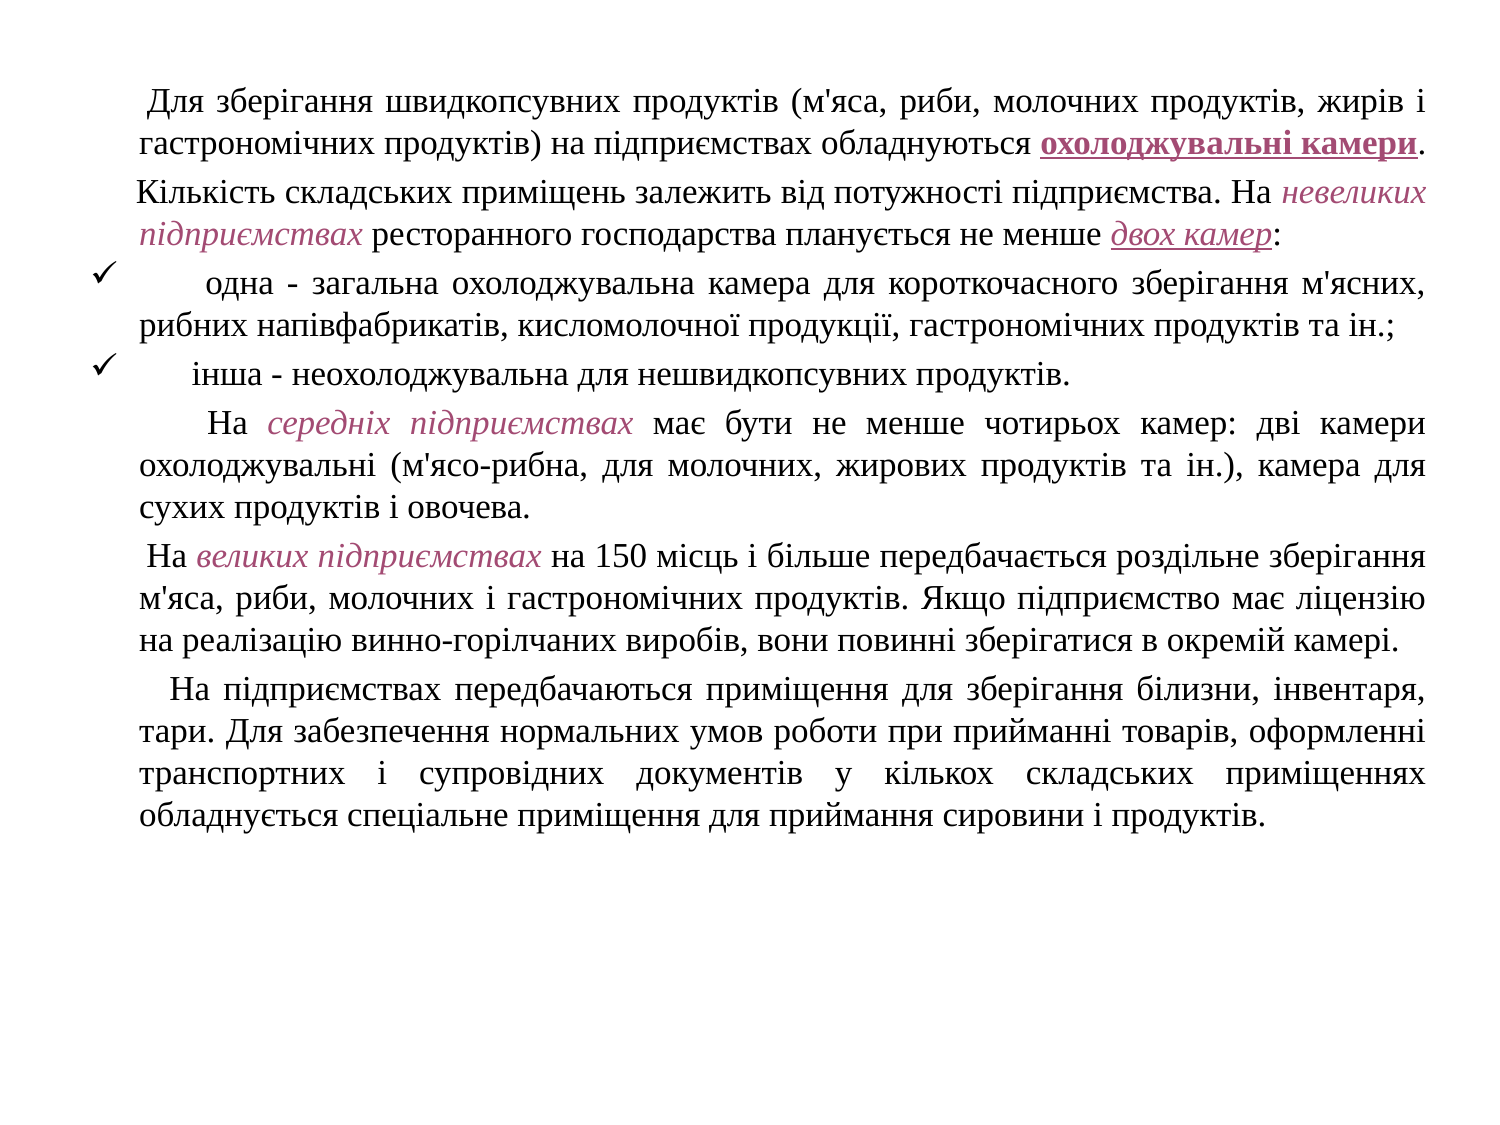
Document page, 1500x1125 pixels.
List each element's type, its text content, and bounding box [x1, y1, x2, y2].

list Для зберігання швидкопсувних продуктів (м'яса, риби, молочних продуктів, жирів і гастрономічних продуктів) на підприємствах обладнуються охолоджувальні камери. Кількість складських приміщень залежить від потужності підприємства. На невеликих підприємствах ресторанного господарства планується не менше двох камер: одна - загальна охолоджувальна камера для короткочасного зберігання м'ясних, рибних напівфабрикатів, кисломолочної продукції, гастрономічних продуктів та ін.; інша - неохолоджувальна для нешвидкопсувних продуктів. На середніх підприємствах має бути не менше чотирьох камер: дві камери охолоджувальні (м'ясо-рибна, для молочних, жирових продуктів та ін.), камера для сухих продуктів і овочева. На великих підприємствах на 150 місць і більше передбачається роздільне зберігання м'яса, риби, молочних і гастрономічних продуктів. Якщо підприємство має ліцензію на реалізацію винно-горілчаних виробів, вони повинні зберігатися в окремій камері. На підприємствах передбачаються приміщення для зберігання білизни, інвентаря, тари. Для забезпечення нормальних умов роботи при прийманні товарів, оформленні транспортних і супровідних документів у кількох складських приміщеннях обладнується спеціальне приміщення для приймання сировини і продуктів. [75, 70, 1442, 1005]
